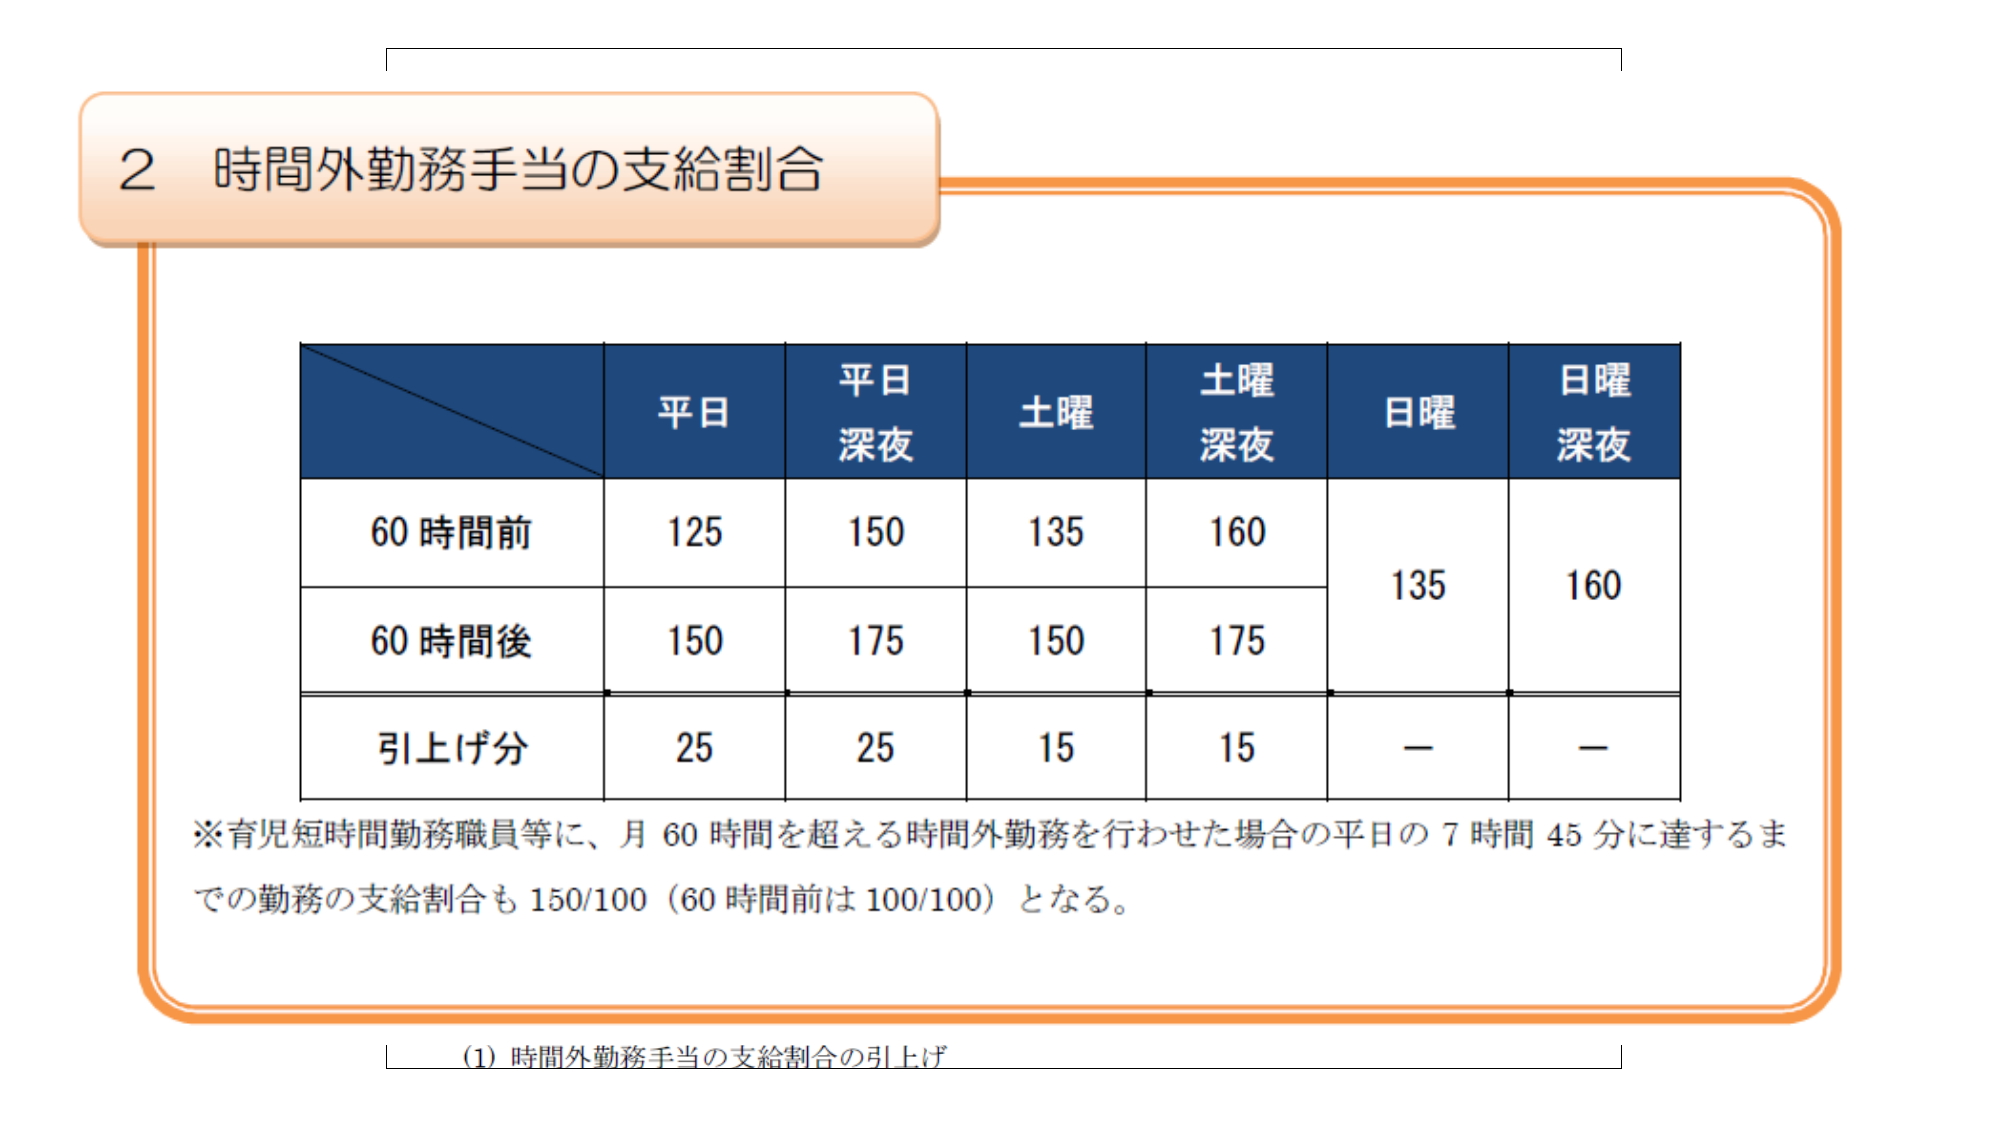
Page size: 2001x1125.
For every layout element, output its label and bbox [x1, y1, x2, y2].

picture [49, 48, 1888, 1069]
